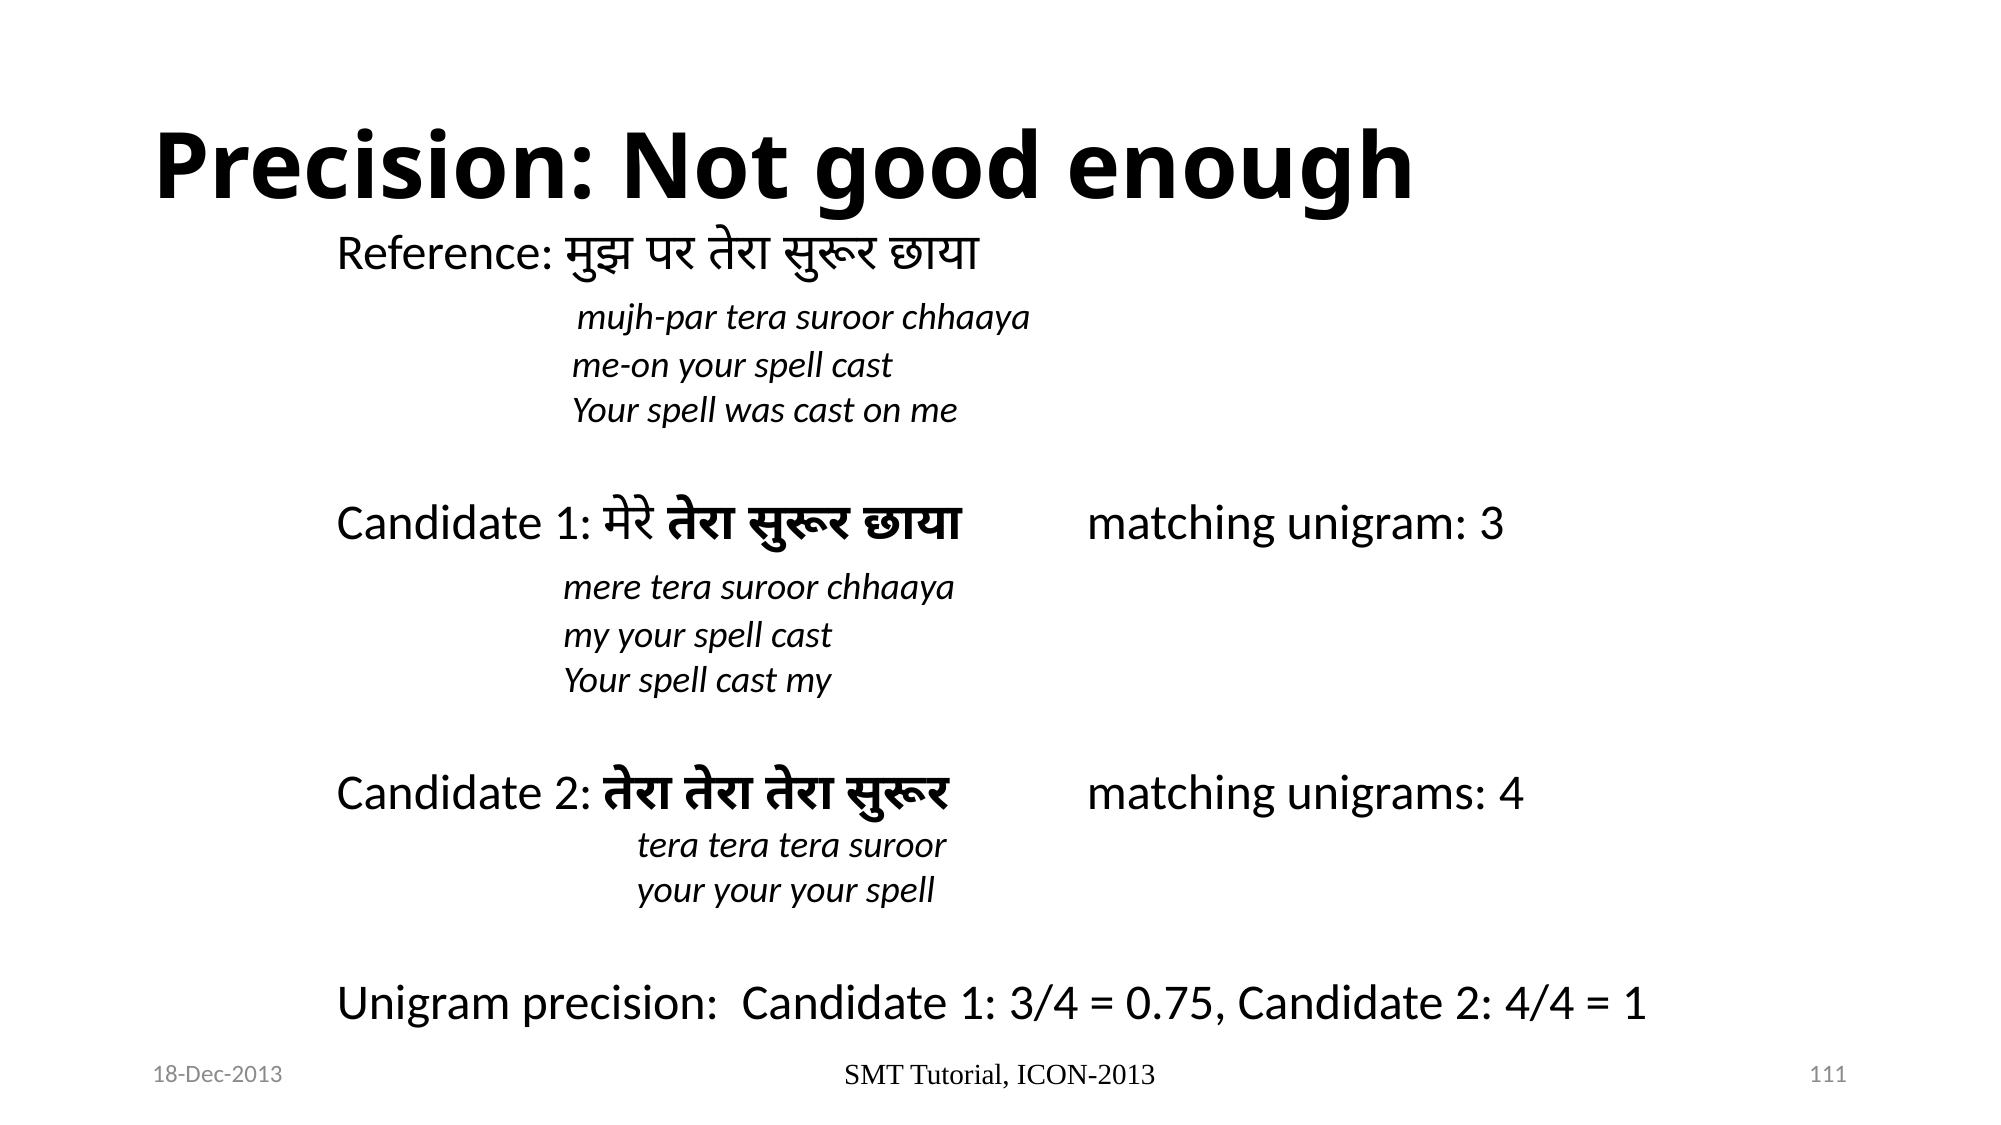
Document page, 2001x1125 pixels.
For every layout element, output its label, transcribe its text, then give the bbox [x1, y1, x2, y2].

footer SMT Tutorial, ICON-2013 [662, 1042, 1338, 1103]
text_box Reference: मुझ पर तेरा सुरूर छाया mujh-par tera suroor chhaaya me-on your spell cast Your spell was cast on me Candidate 1: मेरे तेरा सुरूर छाया matching unigram: 3 mere tera suroor chhaaya my your spell cast Your spell cast my Candidate 2: तेरा तेरा तेरा सुरूर matching unigrams: 4 tera tera tera suroor your your your spell Unigram precision: Candidate 1: 3/4 = 0.75, Candidate 2: 4/4 = 1 [322, 212, 1710, 1098]
title Precision: Not good enough [137, 59, 1863, 278]
slide_number 18-Dec-2013 [137, 1042, 588, 1103]
slide_number 111 [1412, 1042, 1863, 1103]
